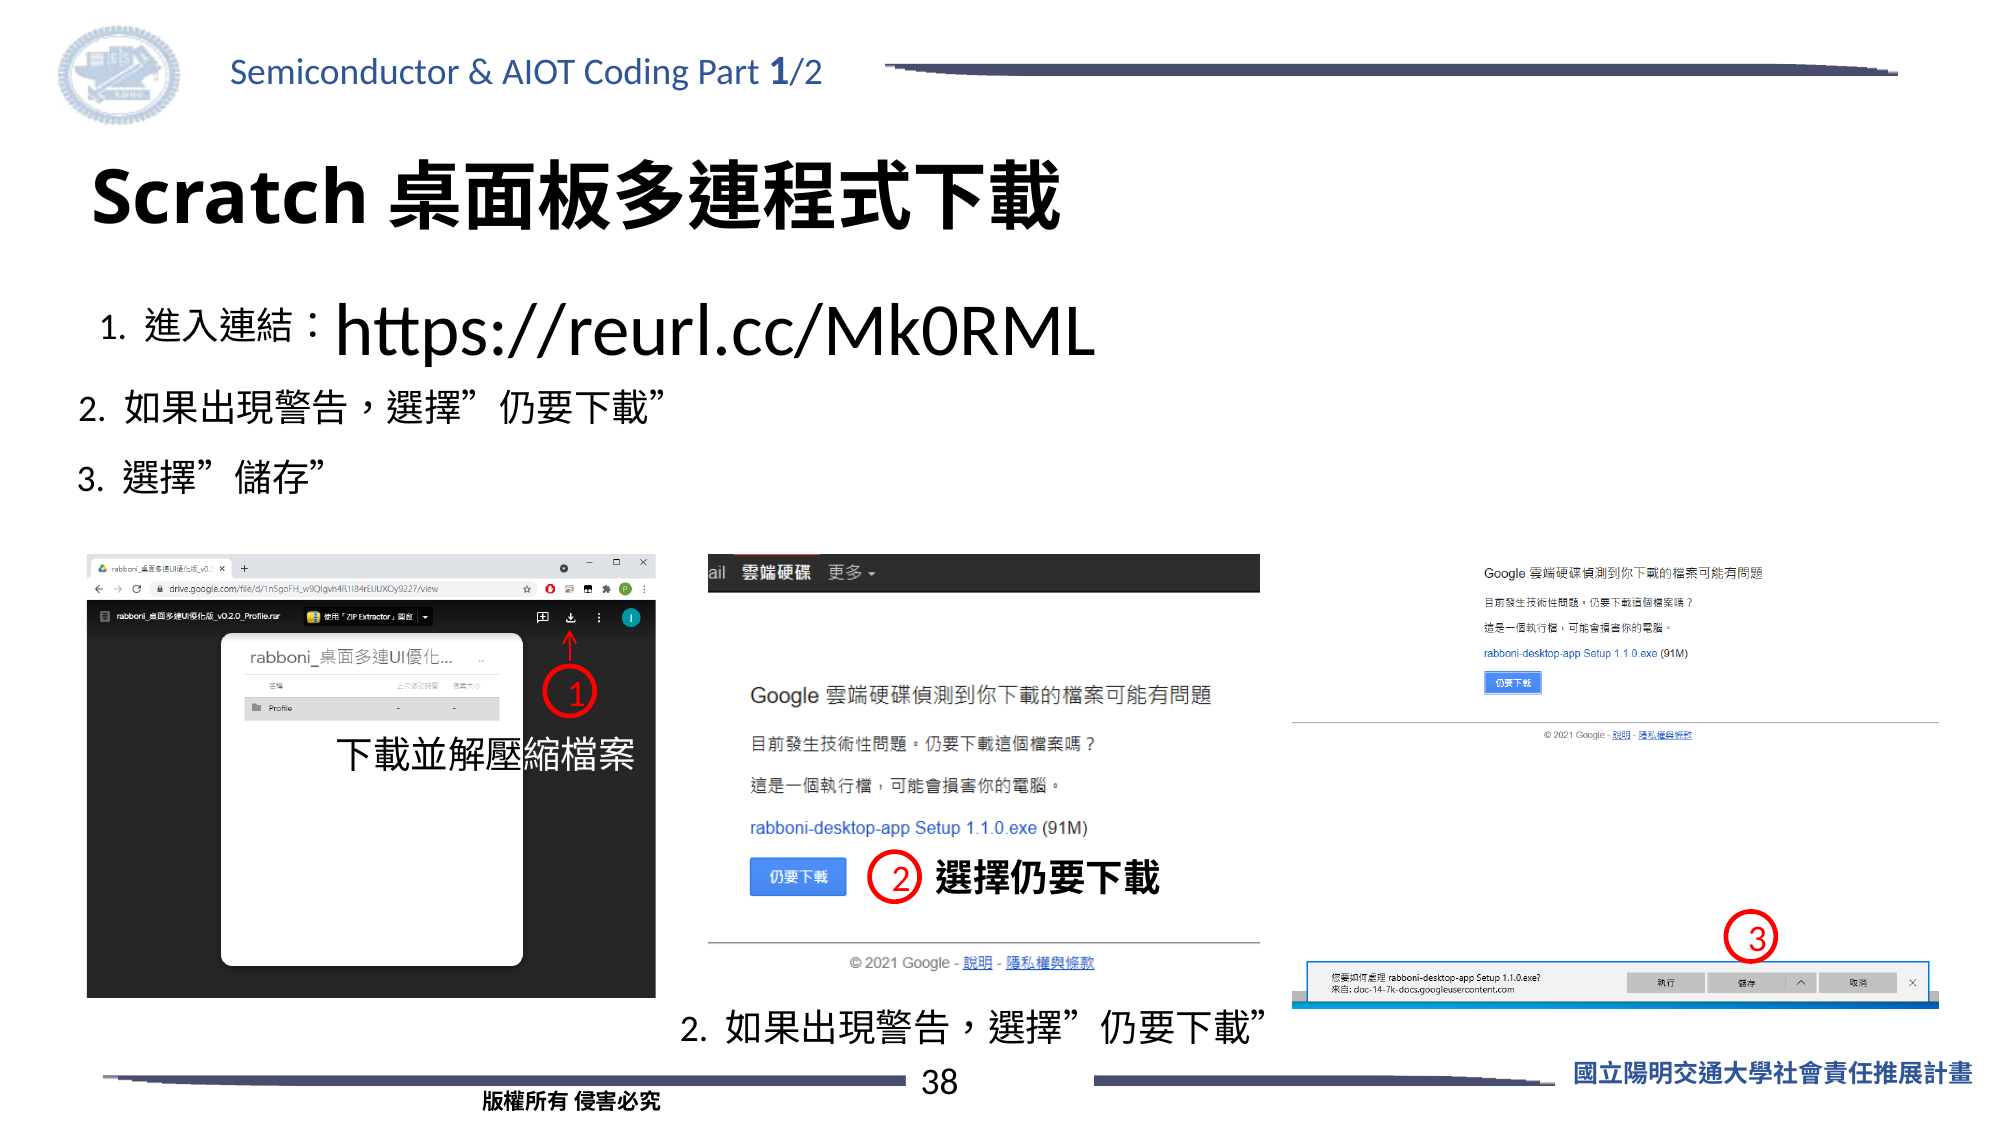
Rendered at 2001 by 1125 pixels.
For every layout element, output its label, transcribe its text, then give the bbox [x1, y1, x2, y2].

picture [878, 59, 1901, 80]
text_box Scratch桌面板多連程式下載 [76, 141, 1078, 247]
text_box 2. 如果出現警告，選擇”仍要下載” [664, 996, 1303, 1057]
text_box 2. 如果出現警告，選擇”仍要下載” [63, 376, 702, 437]
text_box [544, 629, 595, 716]
picture [708, 554, 1260, 998]
picture [50, 22, 189, 129]
picture [1094, 1072, 1559, 1090]
text_box 1. 進入連結： [83, 294, 319, 355]
picture [86, 554, 656, 998]
picture [1292, 547, 1939, 1009]
text_box https://reurl.cc/Mk0RML [319, 273, 1112, 379]
text_box 3. 選擇”儲存” [61, 446, 363, 507]
picture [94, 1072, 905, 1090]
